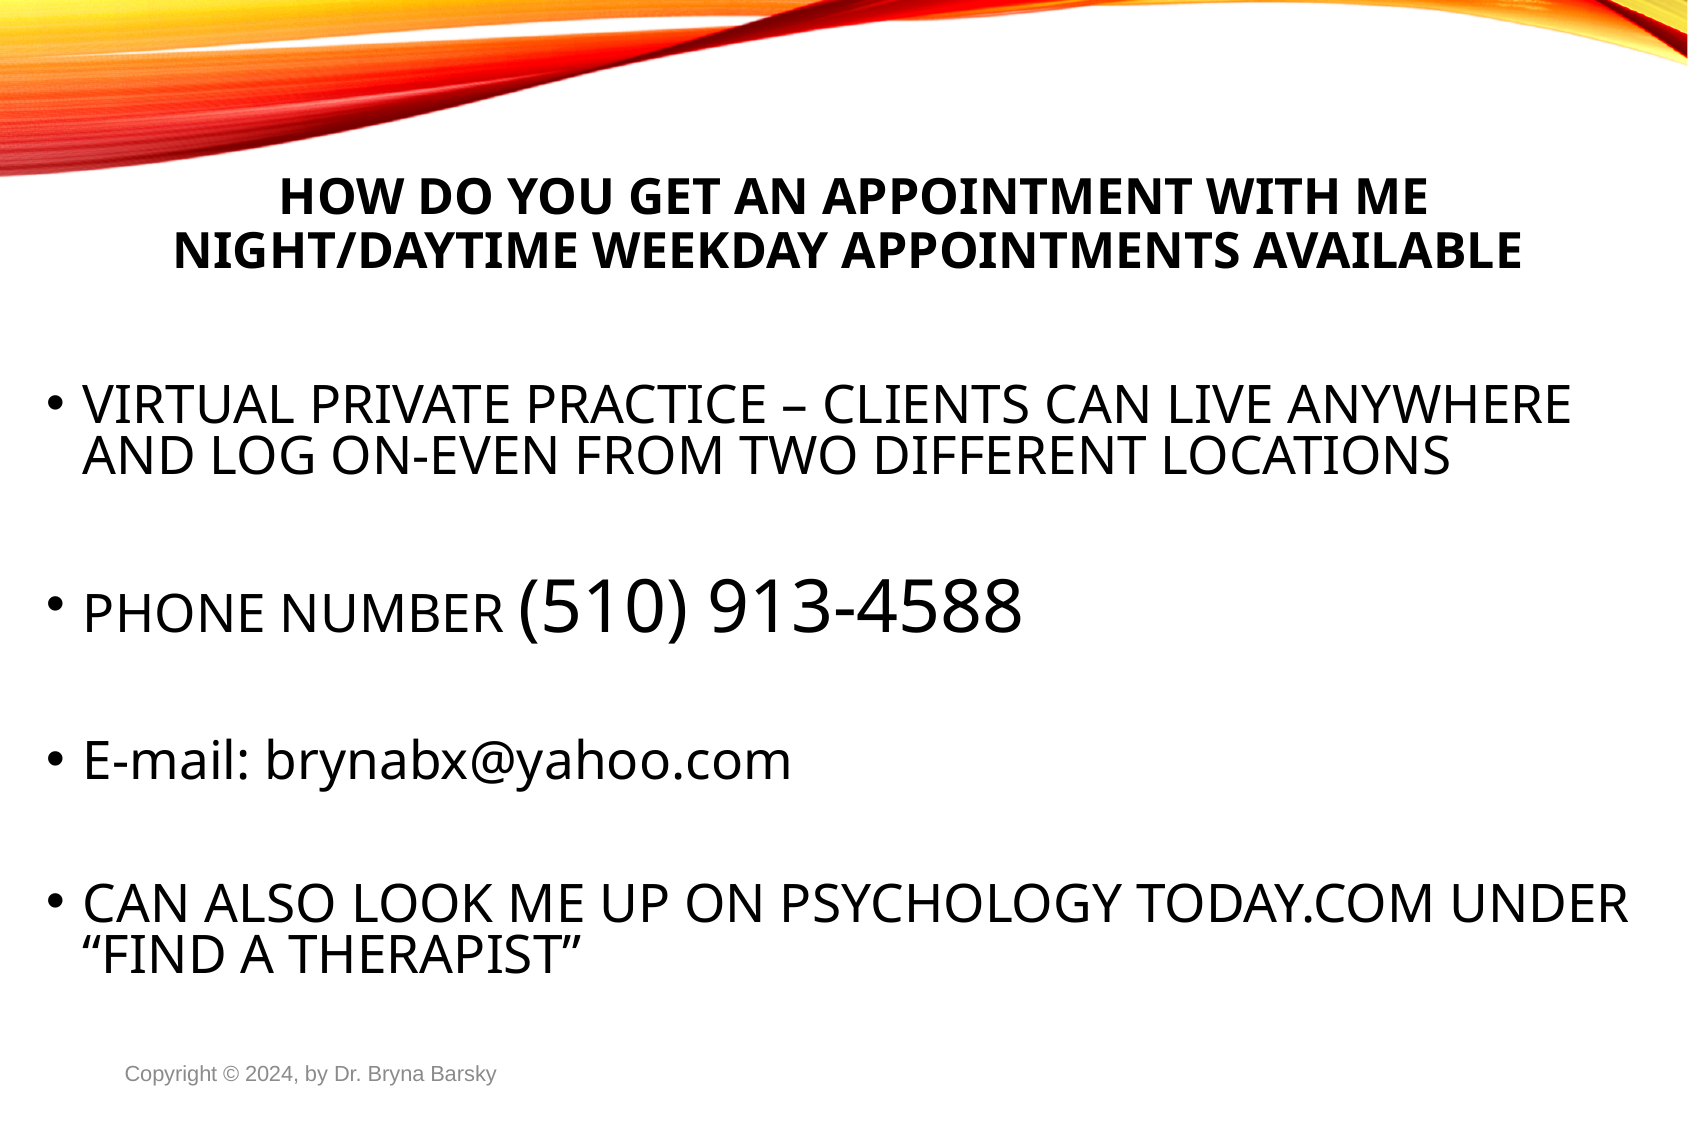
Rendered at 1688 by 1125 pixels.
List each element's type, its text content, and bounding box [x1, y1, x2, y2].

footer Copyright © 2024, by Dr. Bryna Barsky [109, 1042, 1158, 1103]
picture [0, 0, 1688, 178]
list VIRTUAL PRIVATE PRACTICE – CLIENTS CAN LIVE ANYWHERE AND LOG ON-EVEN FROM TWO DIFFERENT LOCATIONS PHONE NUMBER (510) 913-4588 E-mail: brynabx@yahoo.com CAN ALSO LOOK ME UP ON PSYCHOLOGY TODAY.COM UNDER “FIND A THERAPIST” [31, 375, 1657, 997]
title How do you get an appointment with me Night/DAYTIME weekdAY appointments available [68, 62, 1641, 375]
